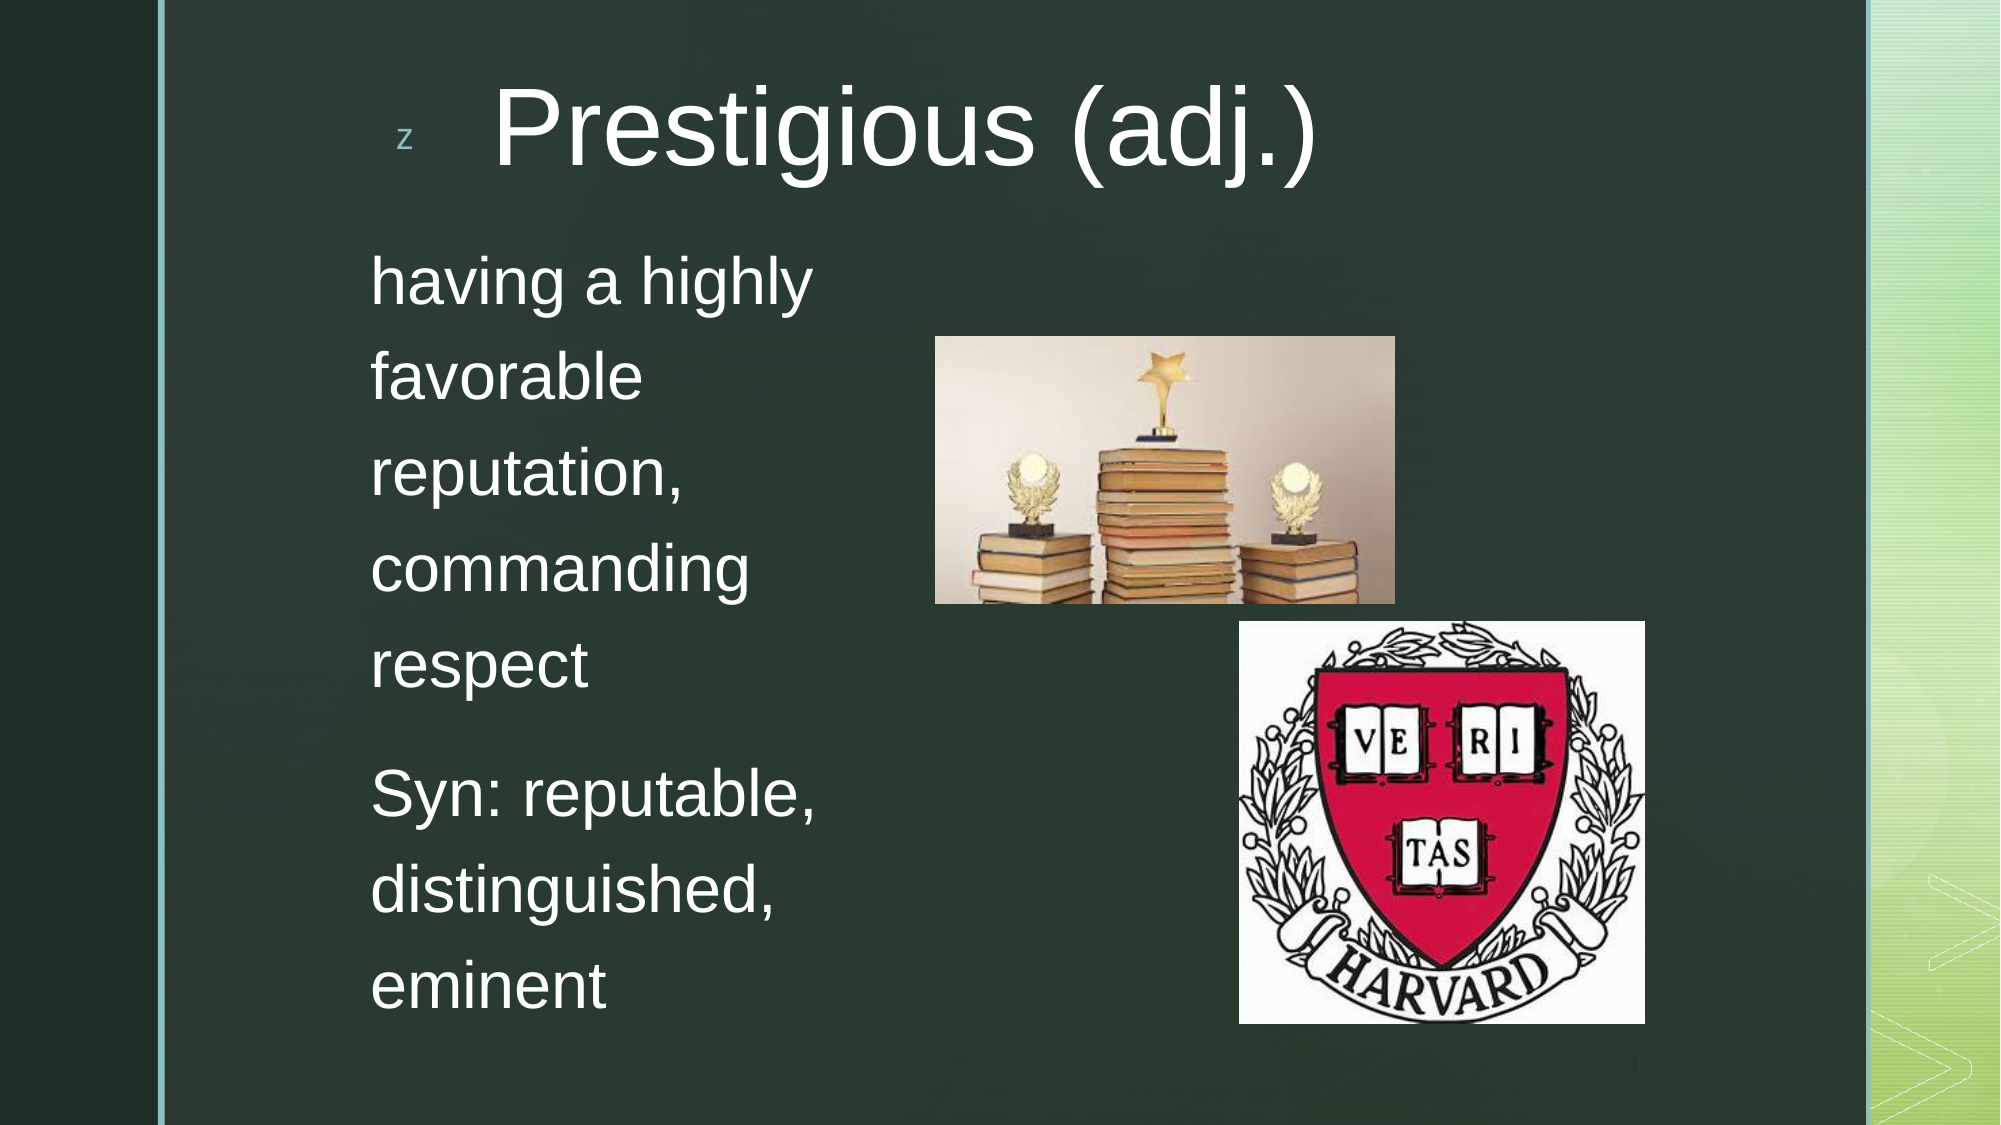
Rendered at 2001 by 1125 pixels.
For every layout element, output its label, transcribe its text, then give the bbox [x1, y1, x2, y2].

picture [935, 336, 1395, 604]
picture [1871, 0, 2001, 1125]
title Prestigious (adj.) [476, 62, 1783, 240]
picture [1239, 621, 1645, 1025]
list having a highly favorable reputation, commanding respect Syn: reputable, distinguished, eminent [355, 396, 836, 847]
